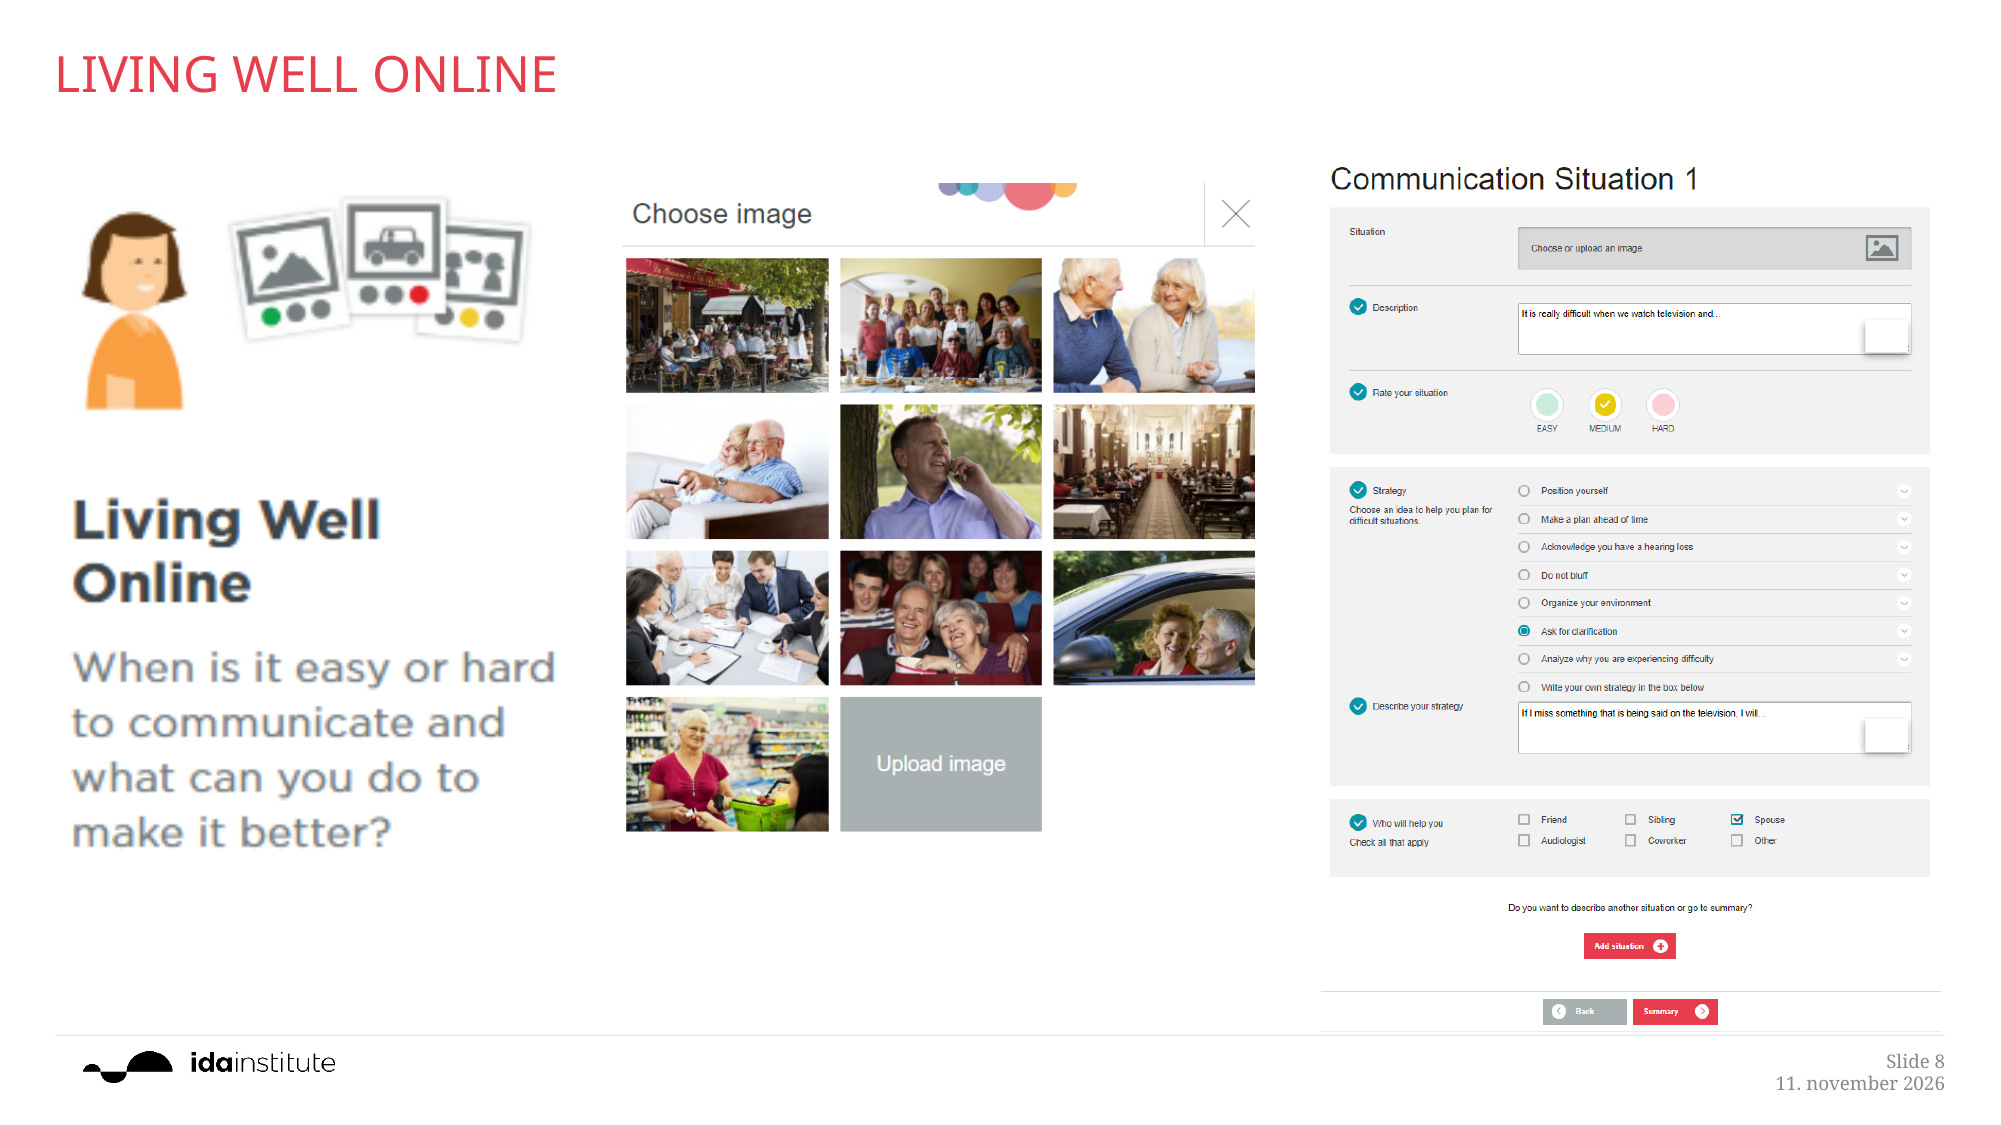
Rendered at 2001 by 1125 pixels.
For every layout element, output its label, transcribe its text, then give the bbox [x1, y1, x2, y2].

slide_number Slide 8 [1721, 1049, 1946, 1071]
title LIVING WELL ONLINE [54, 42, 1946, 184]
picture [622, 182, 1255, 839]
picture [83, 1051, 335, 1083]
picture [39, 165, 579, 886]
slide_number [1666, 1071, 1946, 1102]
picture [1316, 145, 1943, 1032]
